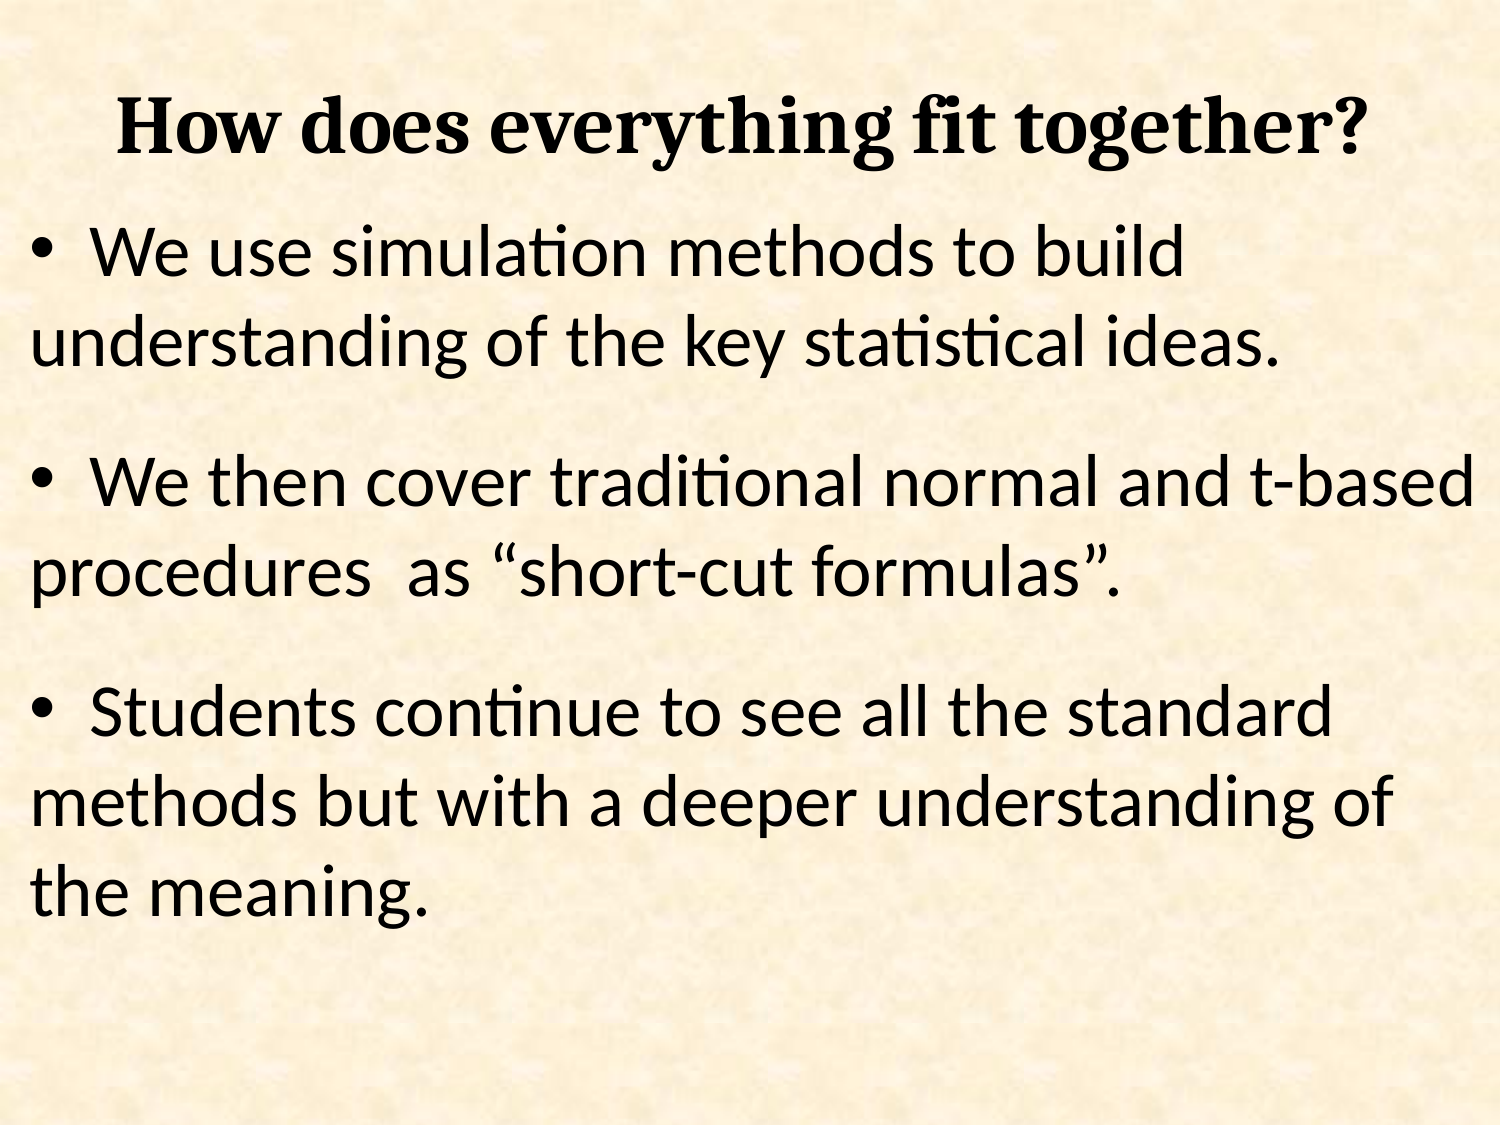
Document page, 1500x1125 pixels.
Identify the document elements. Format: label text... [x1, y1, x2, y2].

picture [0, 0, 1500, 1125]
text_box How does everything fit together? [74, 62, 1413, 190]
text_box We use simulation methods to build understanding of the key statistical ideas. We then cover traditional normal and t-based procedures as “short-cut formulas”. Students continue to see all the standard methods but with a deeper understanding of the meaning. [14, 194, 1495, 939]
